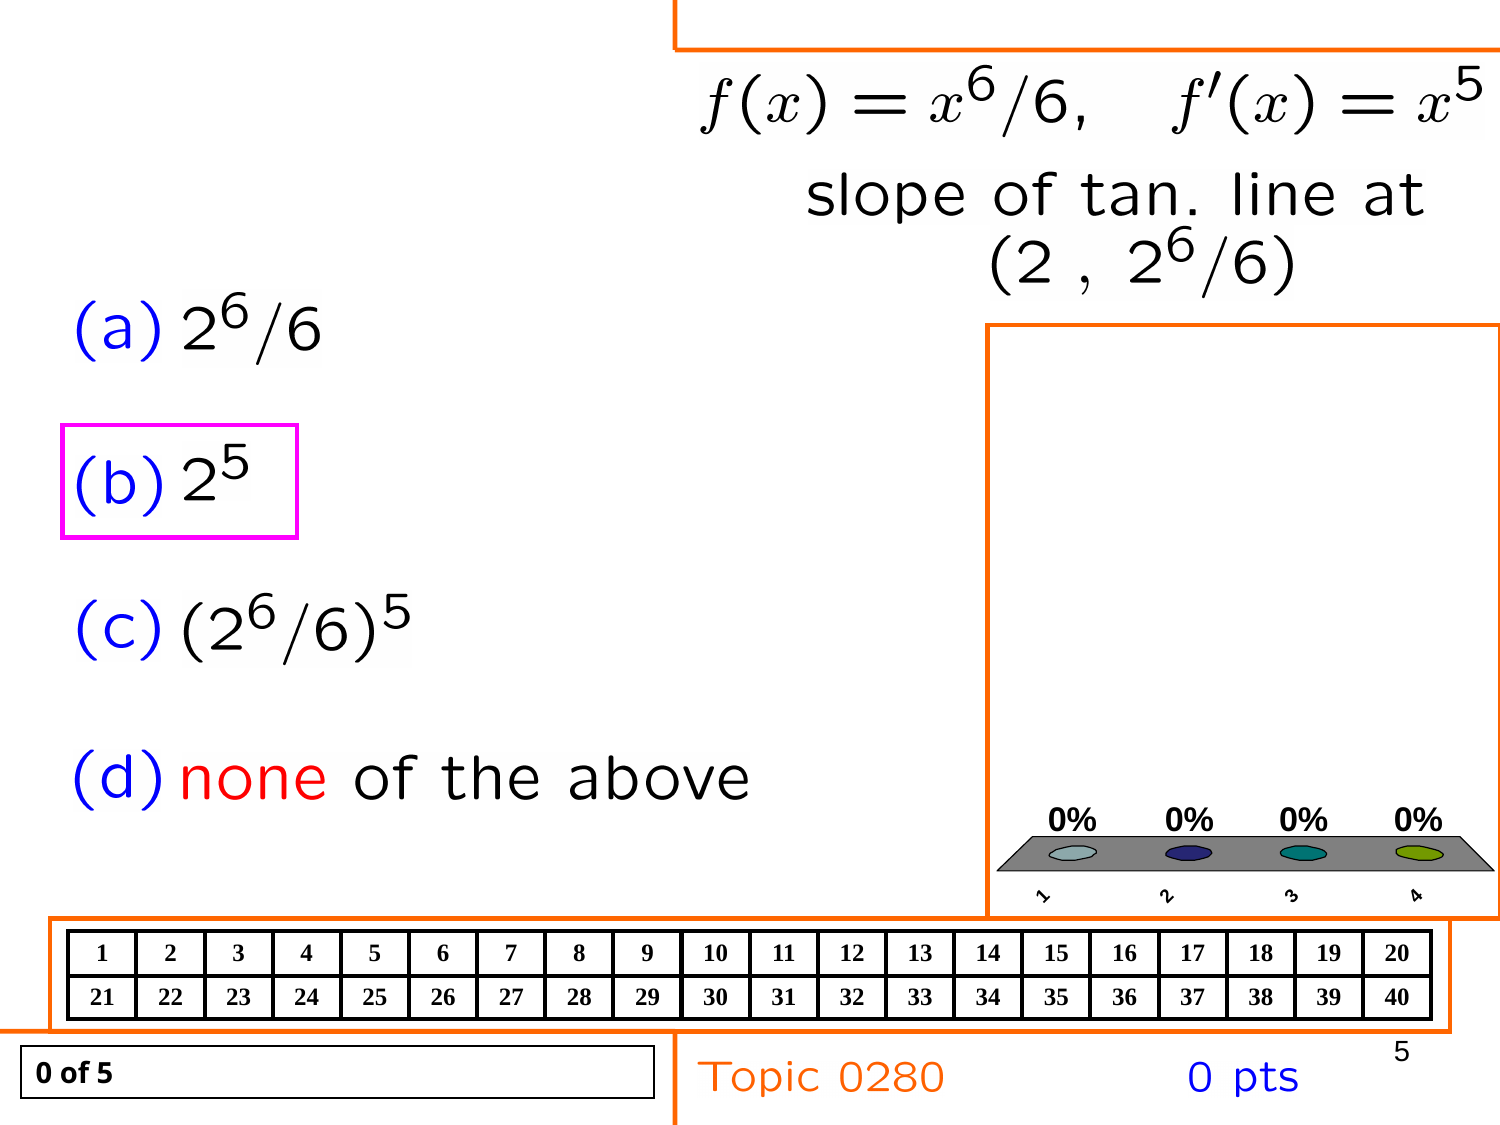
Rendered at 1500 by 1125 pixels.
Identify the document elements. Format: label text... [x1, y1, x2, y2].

text_box [62, 425, 298, 538]
picture [697, 1060, 945, 1098]
picture [73, 749, 161, 813]
picture [76, 599, 161, 663]
picture [808, 168, 1426, 301]
slide_number 5 [1350, 1032, 1425, 1103]
picture [74, 300, 162, 363]
picture [182, 441, 251, 502]
title 1+1= [75, 45, 1425, 233]
text_box [50, 918, 1450, 1032]
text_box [957, 312, 1500, 951]
picture [1188, 1060, 1300, 1098]
picture [182, 752, 751, 800]
picture [699, 62, 1485, 141]
picture [182, 289, 323, 368]
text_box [20, 1045, 655, 1099]
picture [182, 590, 413, 669]
text_box [87, 249, 650, 663]
text_box [562, 62, 1013, 250]
picture [74, 455, 162, 518]
